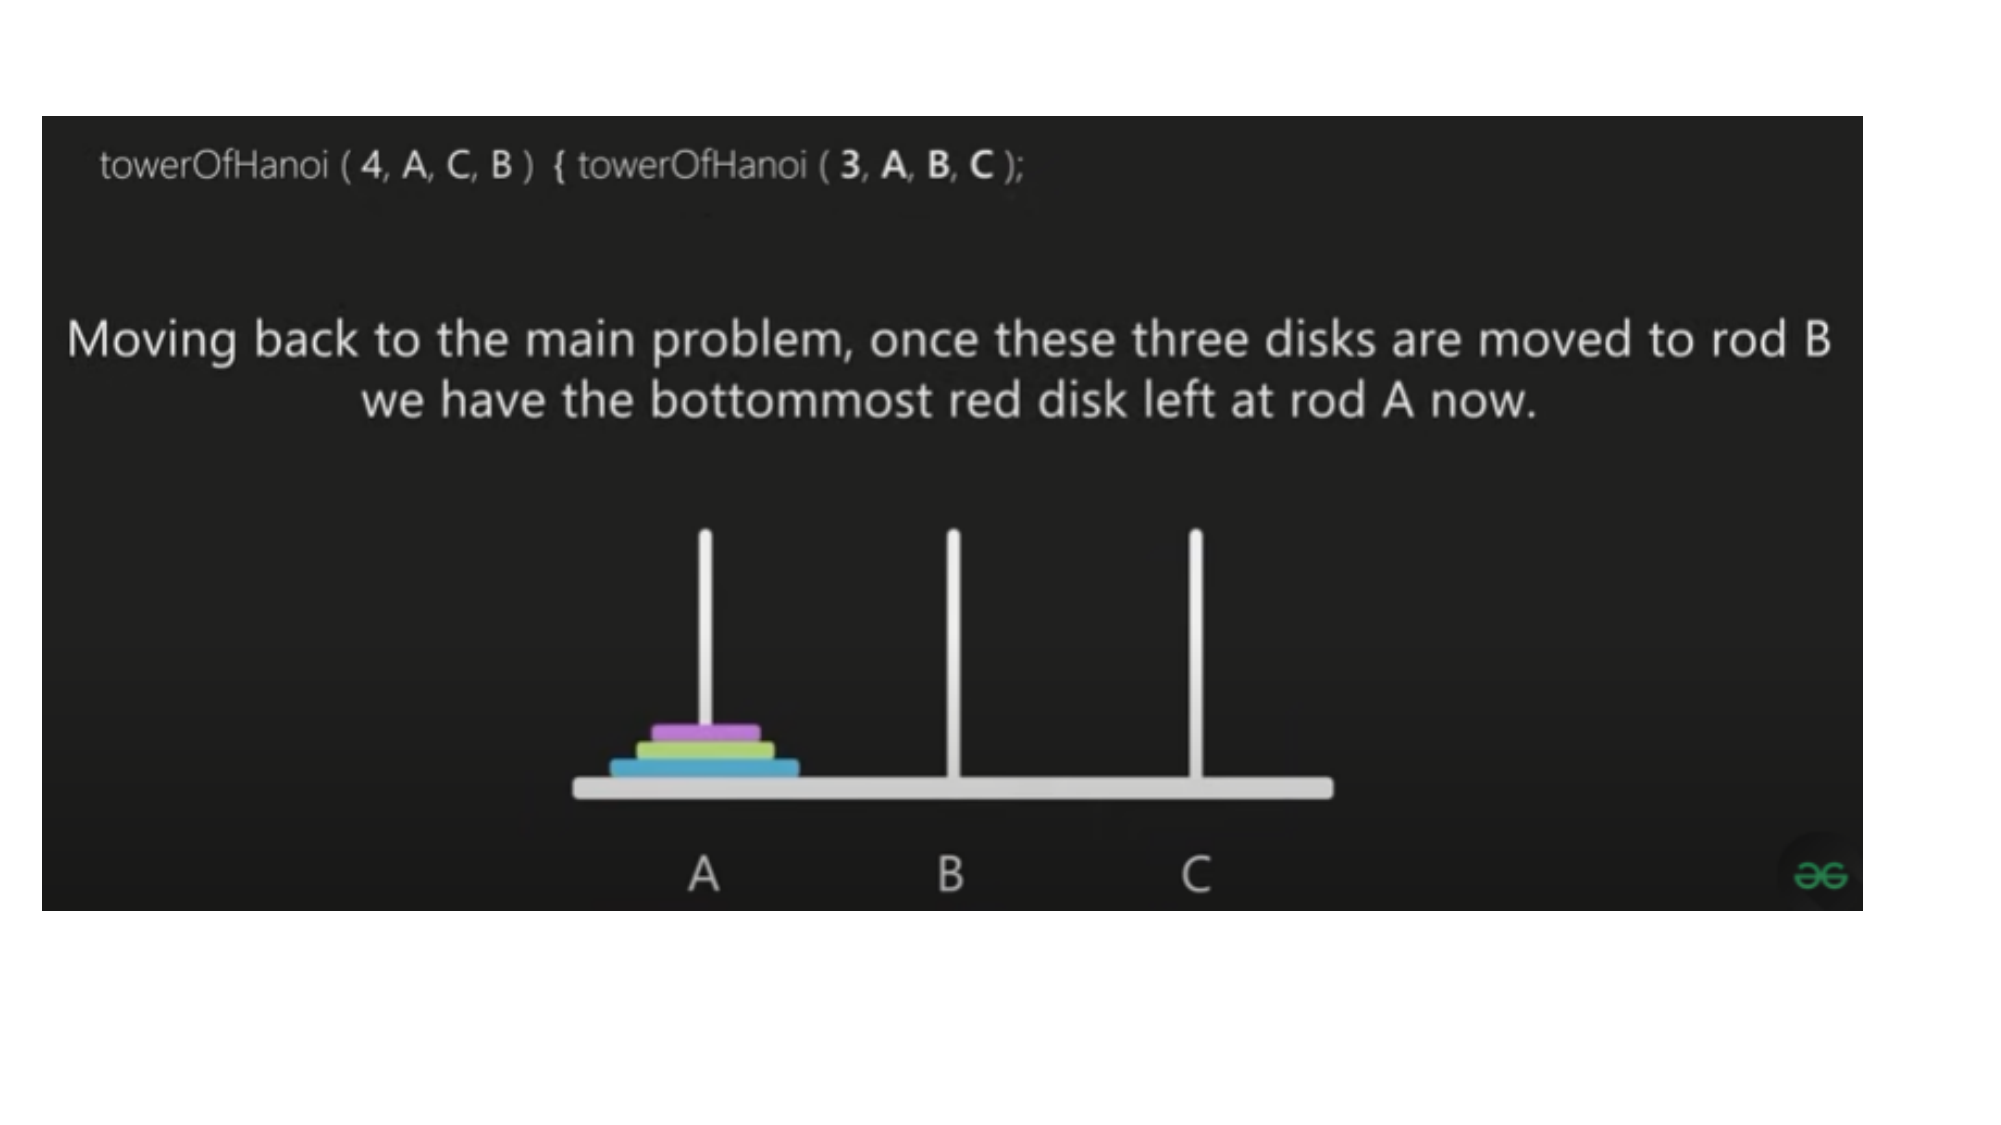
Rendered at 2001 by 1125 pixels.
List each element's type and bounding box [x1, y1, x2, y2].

picture [42, 116, 1863, 911]
